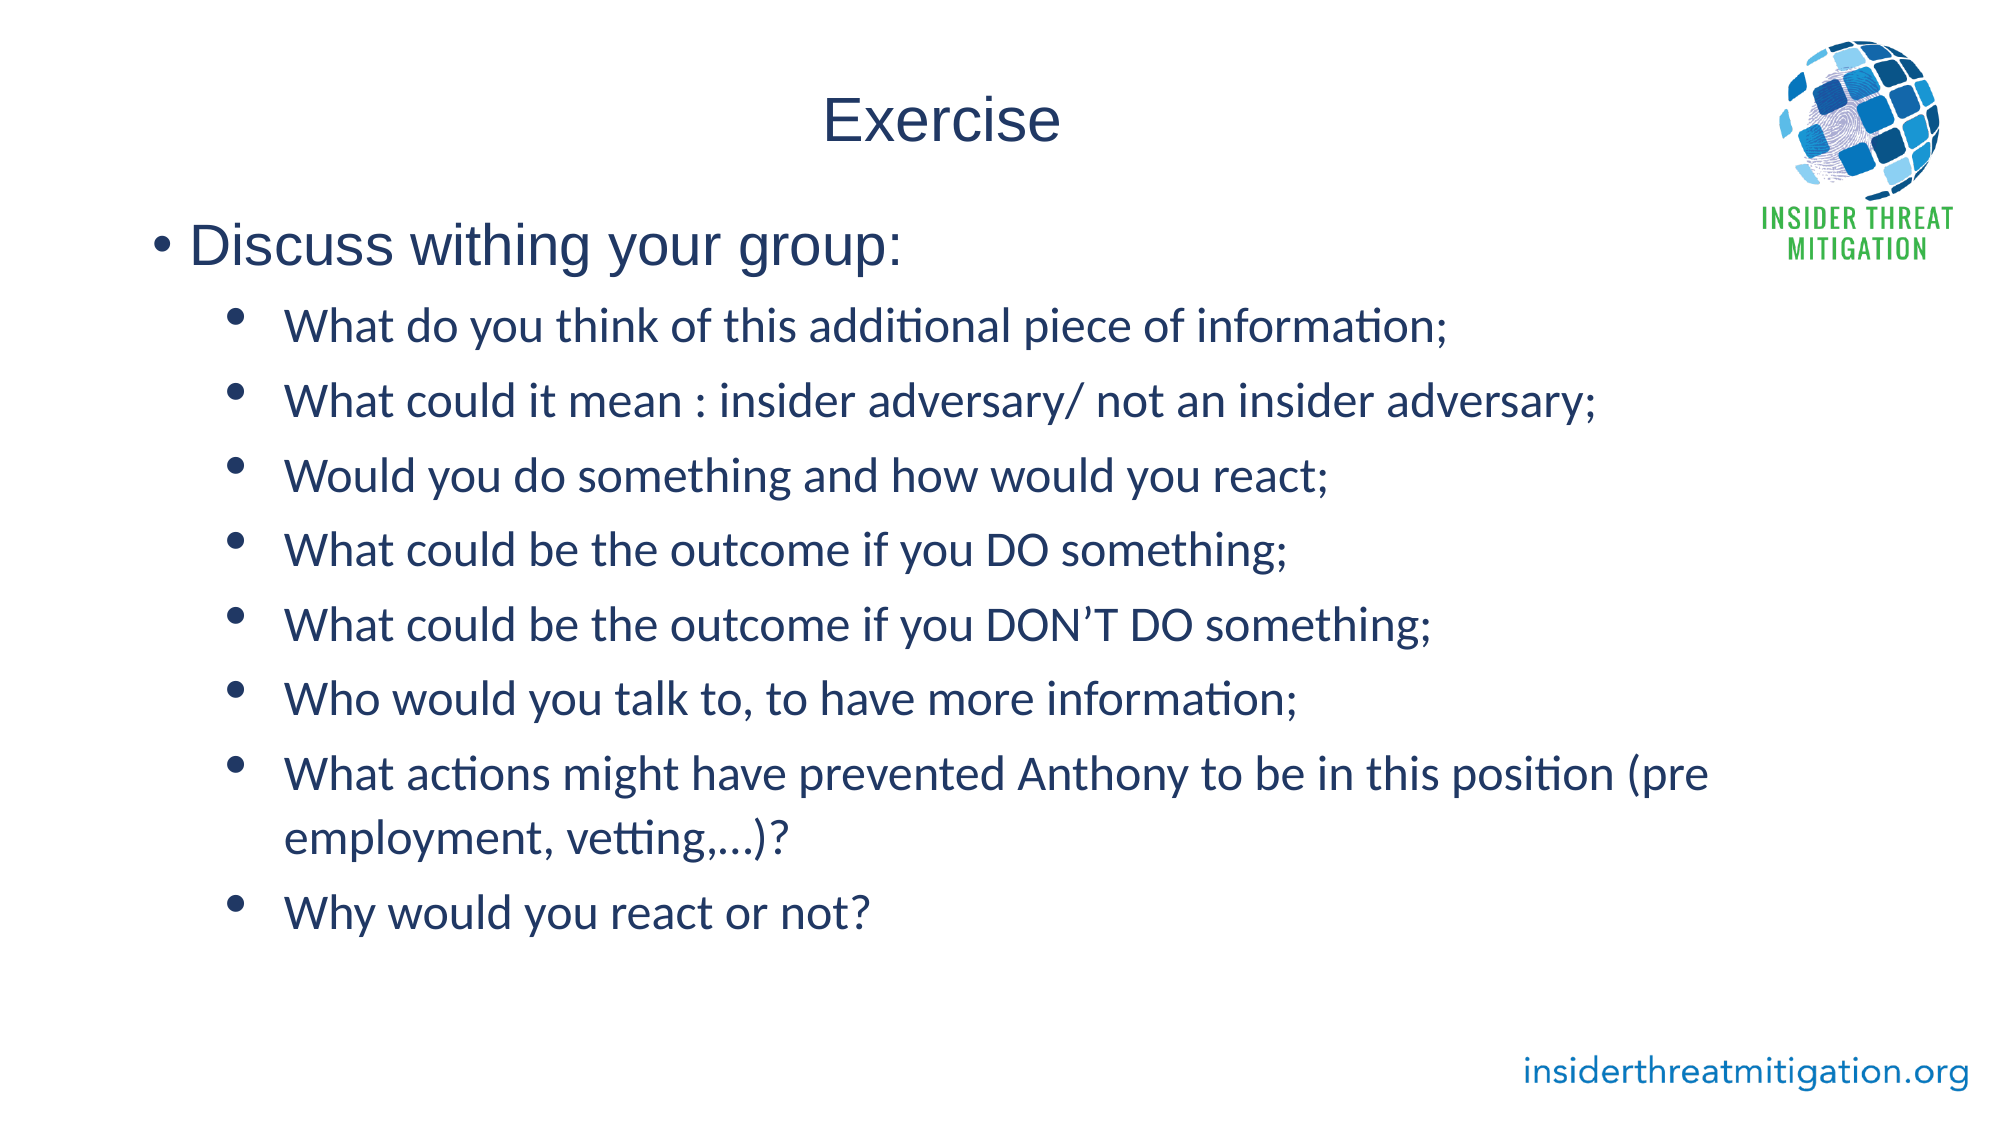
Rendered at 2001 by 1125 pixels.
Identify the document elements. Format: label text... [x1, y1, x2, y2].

list Discuss withing your group: What do you think of this additional piece of information; What could it mean : insider adversary/ not an insider adversary; Would you do something and how would you react; What could be the outcome if you DO something; What could be the outcome if you DON’T DO something; Who would you talk to, to have more information; What actions might have prevented Anthony to be in this position (pre employment, vetting,…)? Why would you react or not? [137, 207, 1748, 1014]
title Exercise [137, 59, 1748, 183]
picture [1478, 994, 2000, 1125]
picture [1758, 20, 1968, 281]
